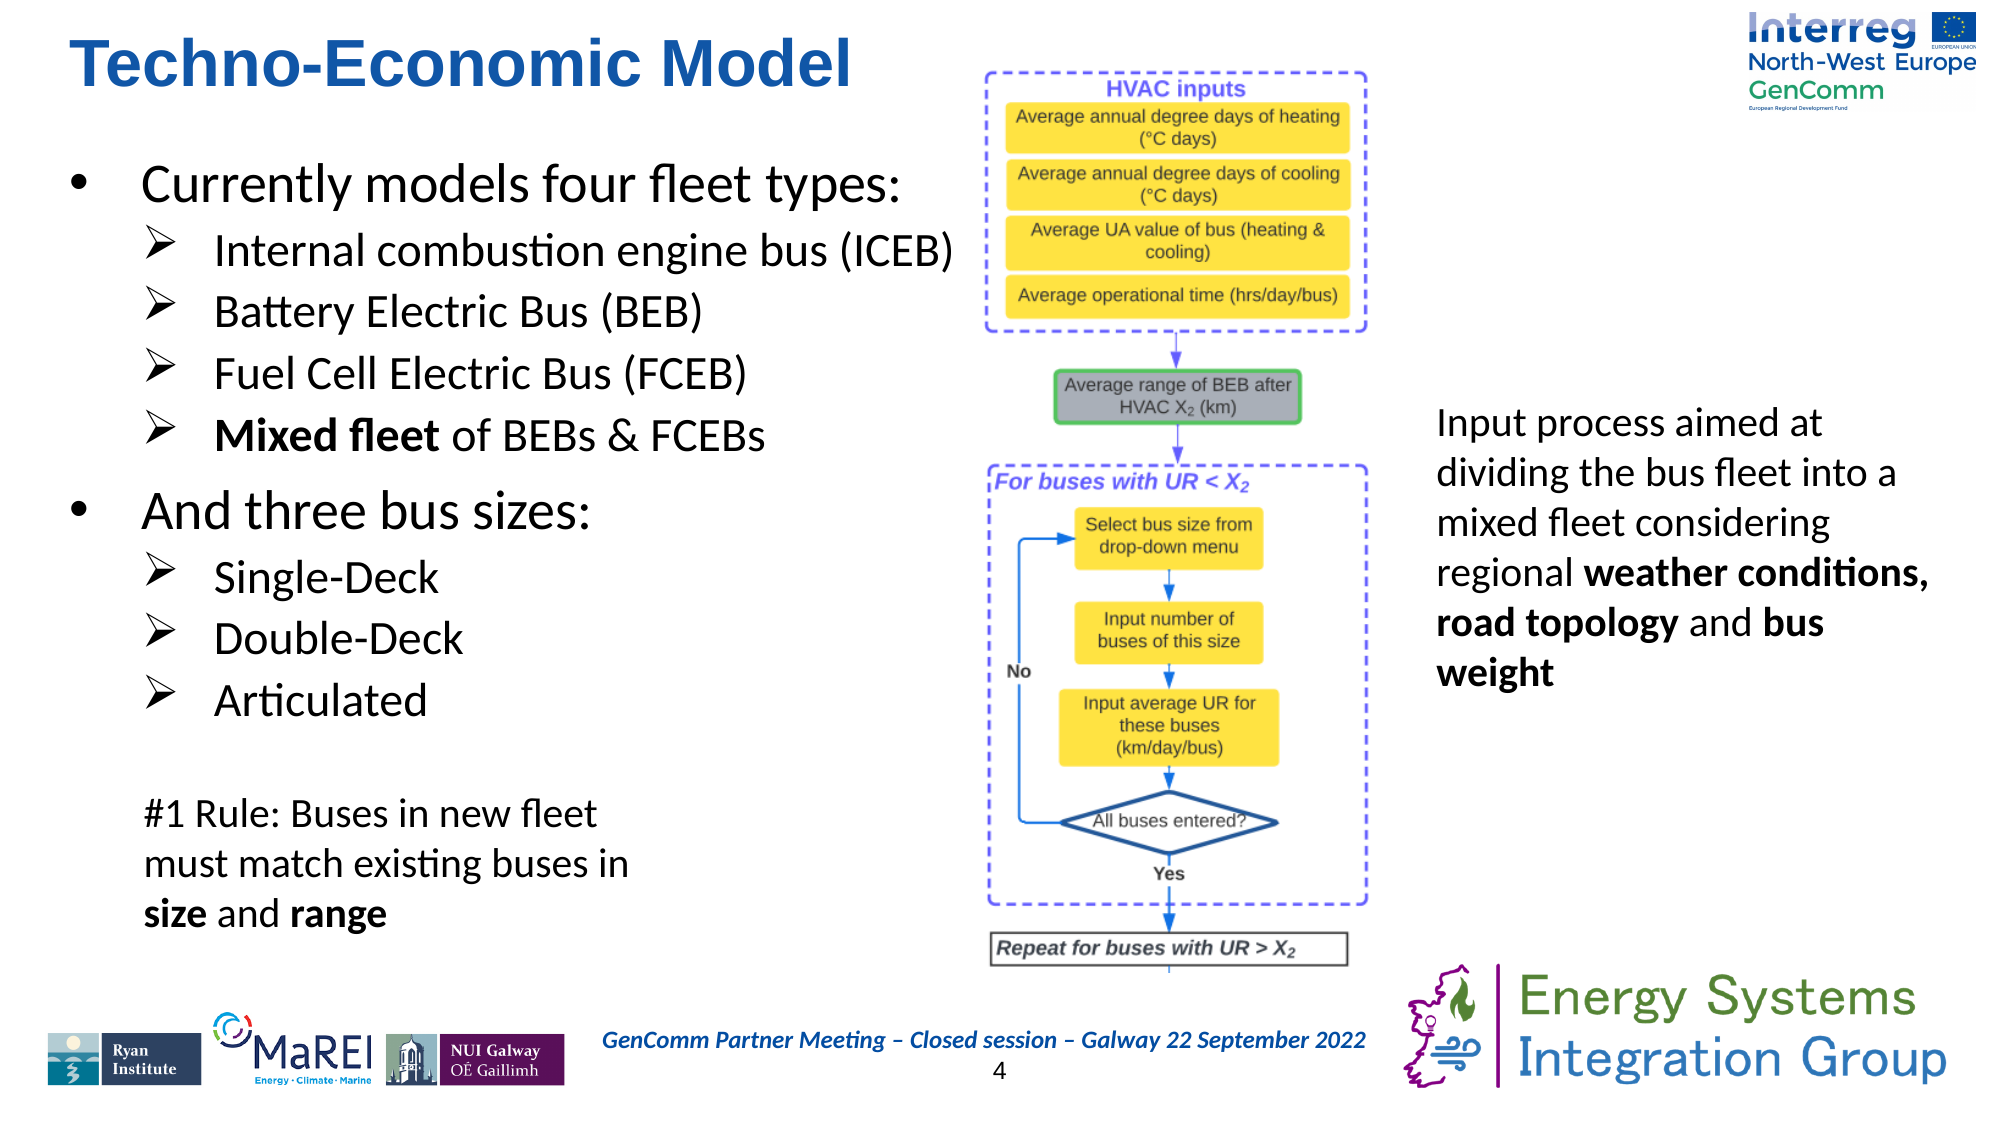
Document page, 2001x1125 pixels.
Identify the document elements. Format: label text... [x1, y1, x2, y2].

picture [383, 1031, 567, 1088]
text_box Input process aimed at dividing the bus fleet into a mixed fleet considering regional weather conditions, road topology and bus weight [1421, 387, 1967, 703]
picture [213, 1012, 371, 1085]
picture [1749, 12, 1976, 112]
picture [978, 62, 1375, 973]
picture [1399, 935, 2000, 1125]
text_box Currently models four fleet types: Internal combustion engine bus (ICEB) Battery Electric Bus (BEB) Fuel Cell Electric Bus (FCEB) Mixed fleet of BEBs & FCEBs And three bus sizes: Single-Deck Double-Deck Articulated [54, 147, 978, 779]
text_box Techno-Economic Model [54, 16, 1750, 108]
text_box #1 Rule: Buses in new fleet must match existing buses in size and range [128, 778, 648, 944]
picture [45, 1030, 204, 1088]
slide_number 4 [774, 1039, 1225, 1100]
picture [213, 1012, 222, 1022]
